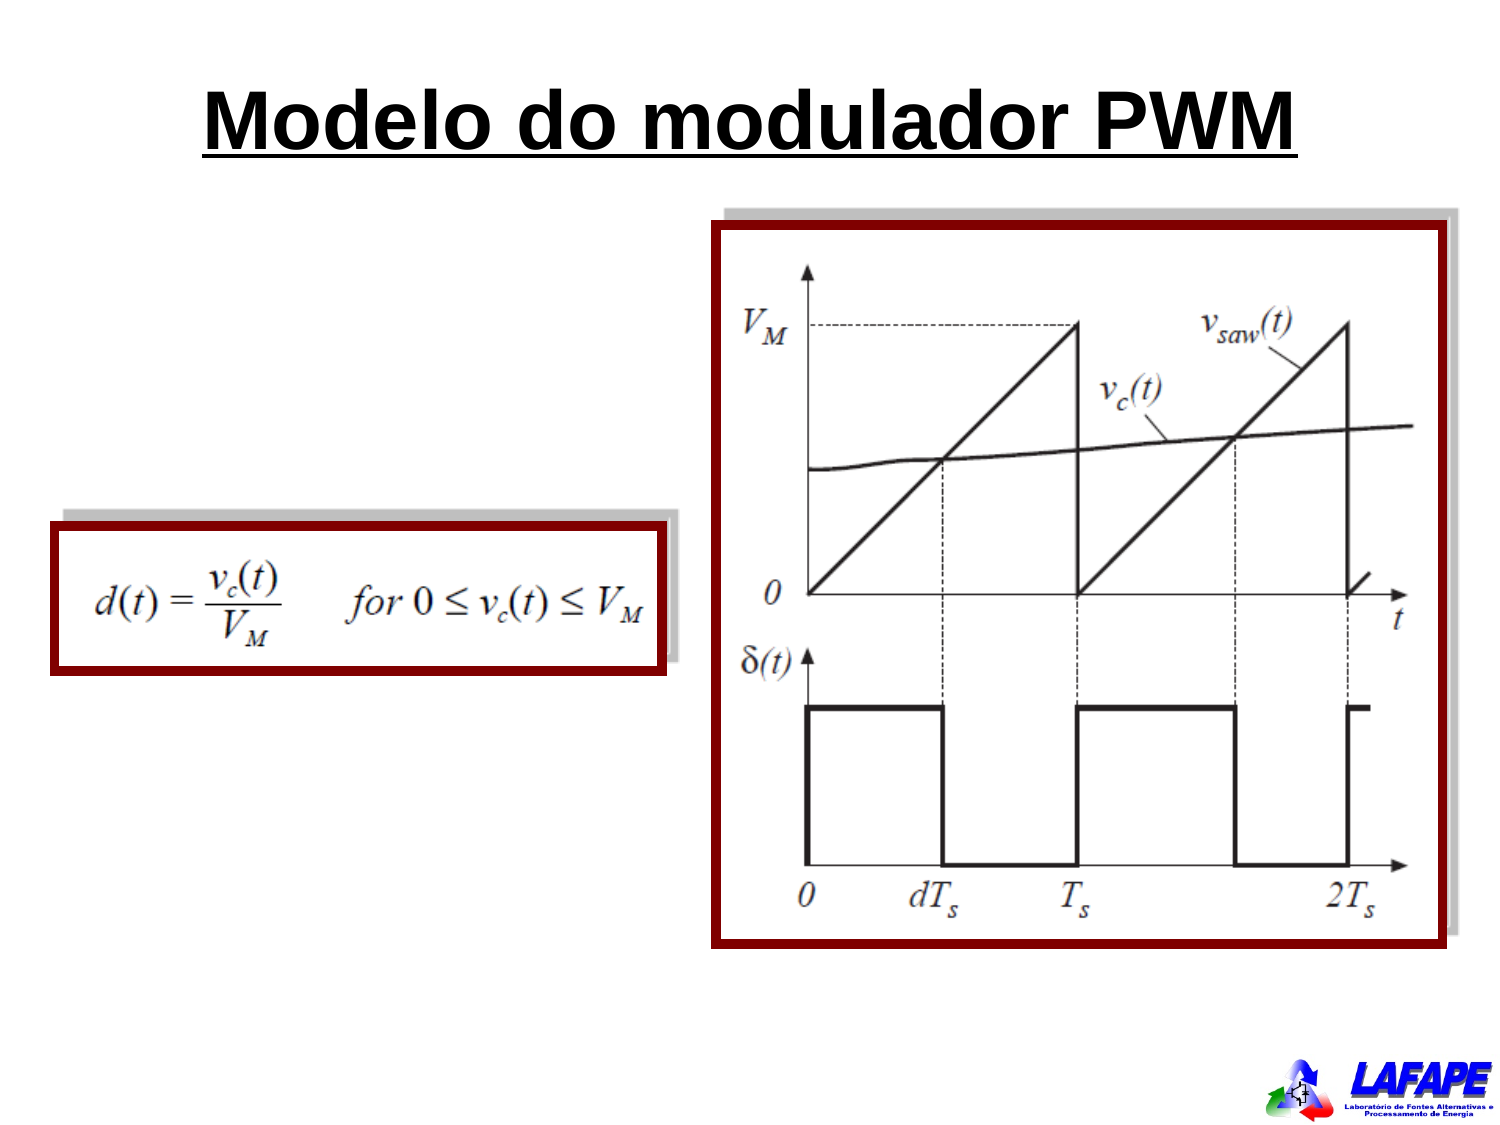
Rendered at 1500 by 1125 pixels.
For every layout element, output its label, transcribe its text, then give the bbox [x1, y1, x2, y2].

picture [720, 229, 1438, 940]
picture [1260, 1054, 1500, 1124]
text_box Modelo do modulador PWM [0, 0, 1500, 232]
picture [58, 530, 658, 667]
